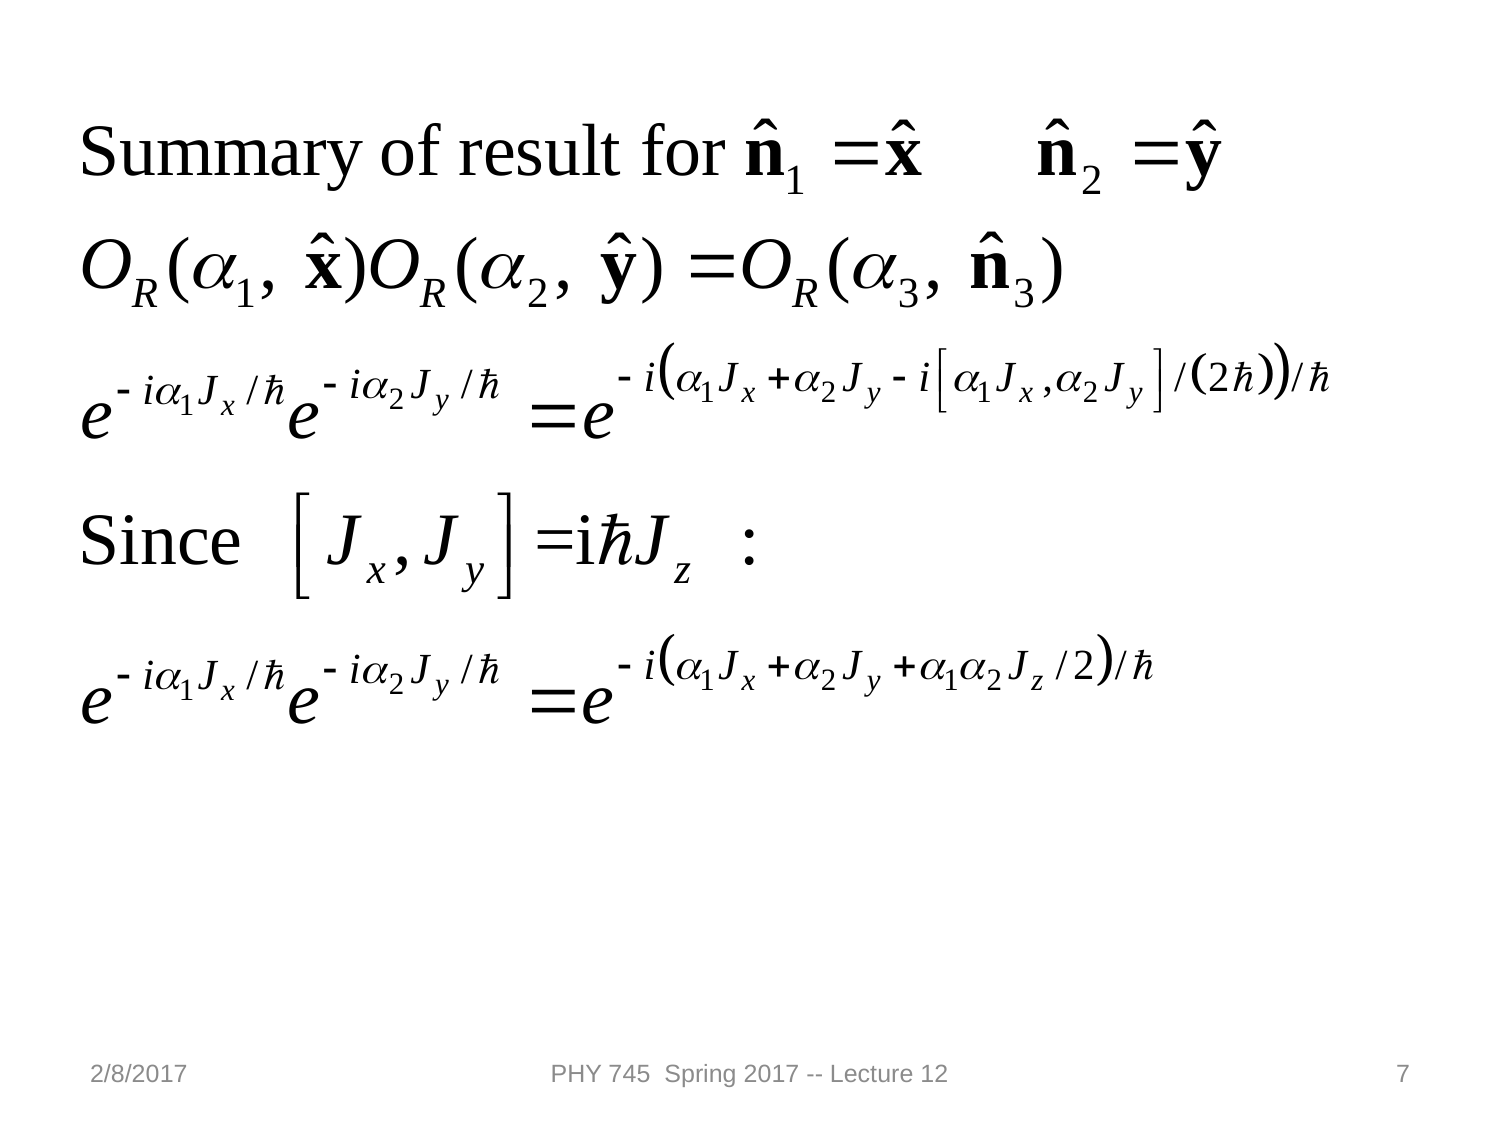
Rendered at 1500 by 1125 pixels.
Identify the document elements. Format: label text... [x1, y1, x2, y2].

slide_number 7 [1074, 1042, 1425, 1103]
footer PHY 745 Spring 2017 -- Lecture 12 [512, 1042, 988, 1103]
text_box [74, 109, 1368, 736]
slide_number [75, 1042, 425, 1103]
